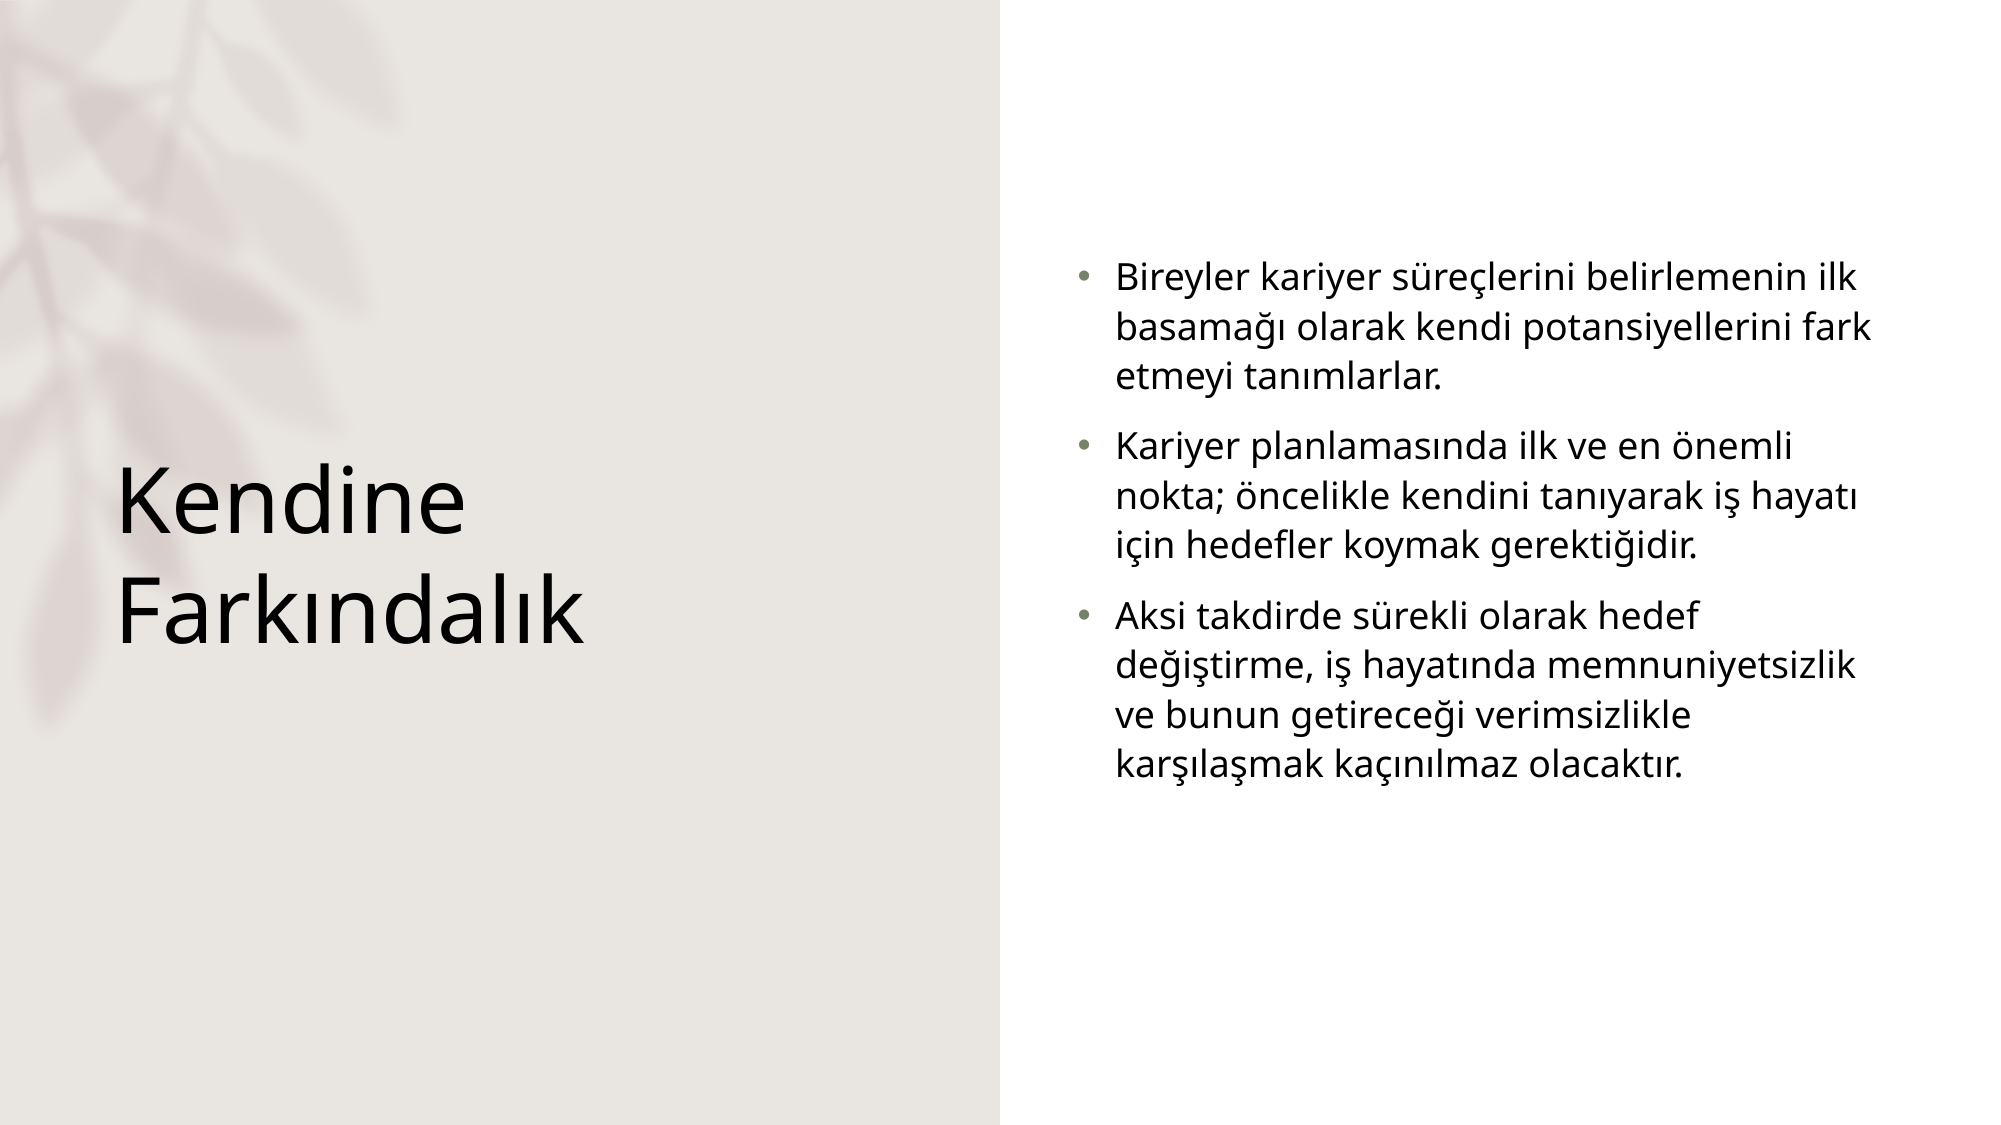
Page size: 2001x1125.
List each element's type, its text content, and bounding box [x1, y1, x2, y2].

text_box [0, 0, 1001, 1125]
list Bireyler kariyer süreçlerini belirlemenin ilk basamağı olarak kendi potansiyellerini fark etmeyi tanımlarlar. Kariyer planlamasında ilk ve en önemli nokta; öncelikle kendini tanıyarak iş hayatı için hedefler koymak gerektiğidir. Aksi takdirde sürekli olarak hedef değiştirme, iş hayatında memnuniyetsizlik ve bunun getireceği verimsizlikle karşılaşmak kaçınılmaz olacaktır. [1062, 91, 1913, 1013]
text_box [0, 0, 443, 755]
text_box [1001, 0, 2000, 1125]
title Kendine Farkındalık [99, 91, 950, 1013]
